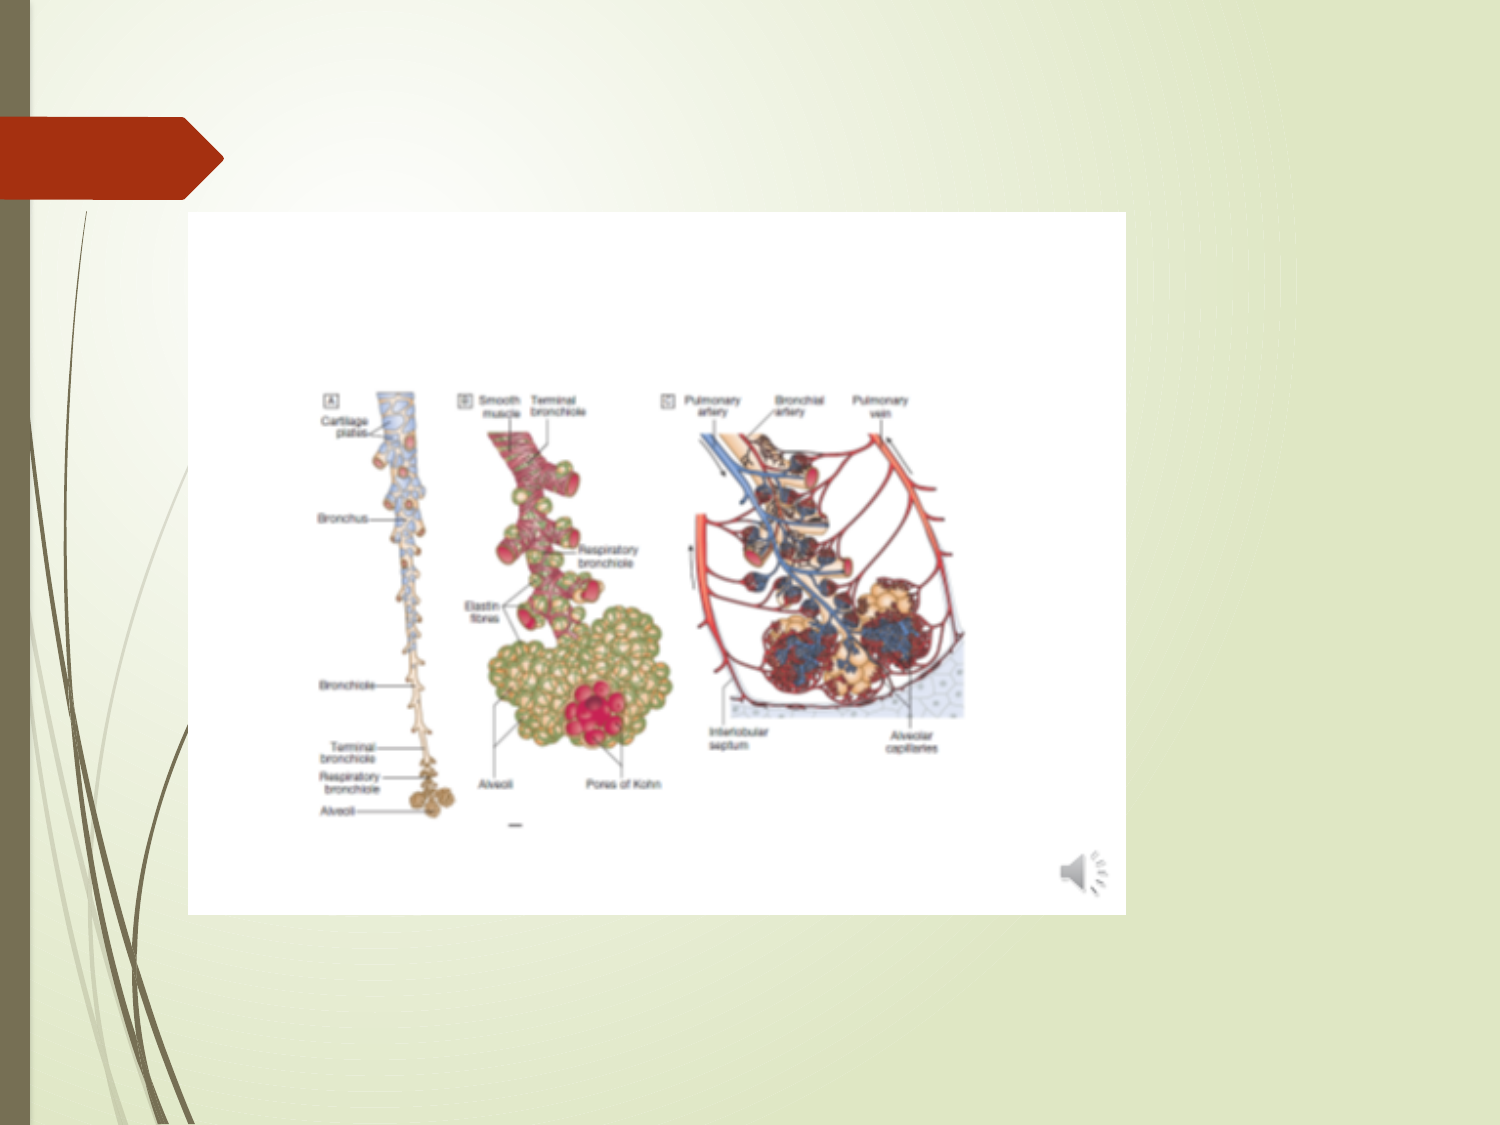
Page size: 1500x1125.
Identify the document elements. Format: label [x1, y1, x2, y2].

list [188, 212, 1126, 916]
